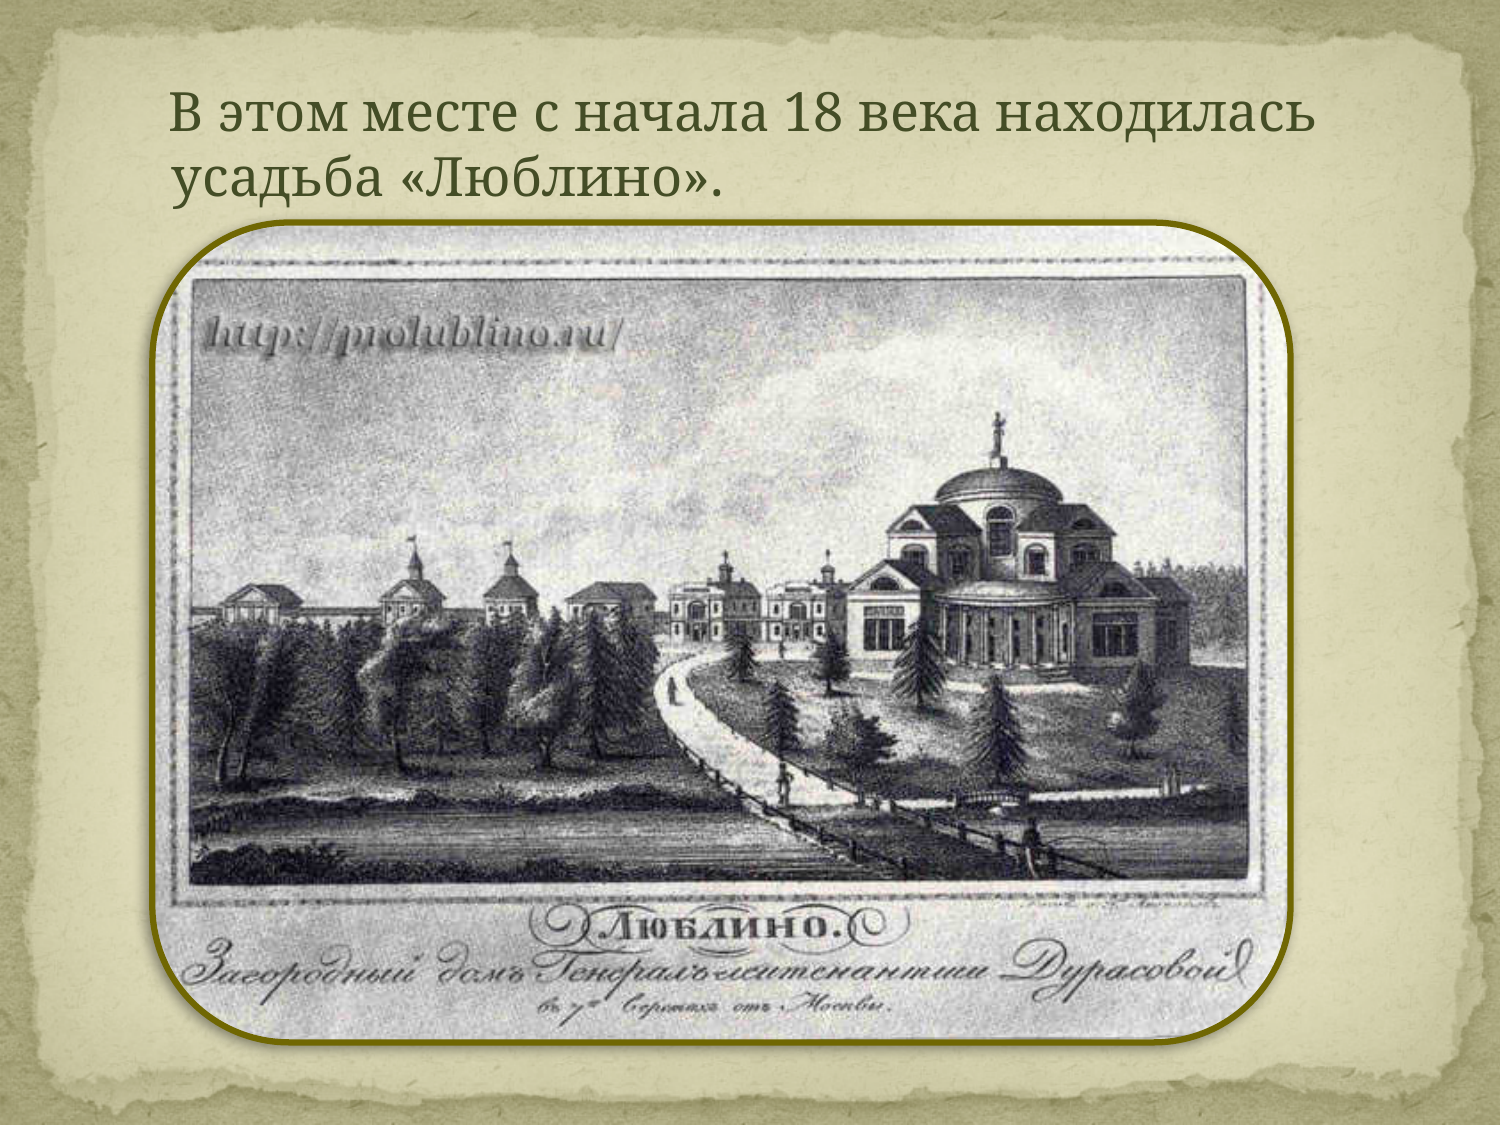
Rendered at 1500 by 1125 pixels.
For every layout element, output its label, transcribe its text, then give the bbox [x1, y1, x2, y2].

picture [154, 224, 1289, 1042]
list В этом месте с начала 18 века находилась усадьба «Люблино». [112, 70, 1400, 402]
